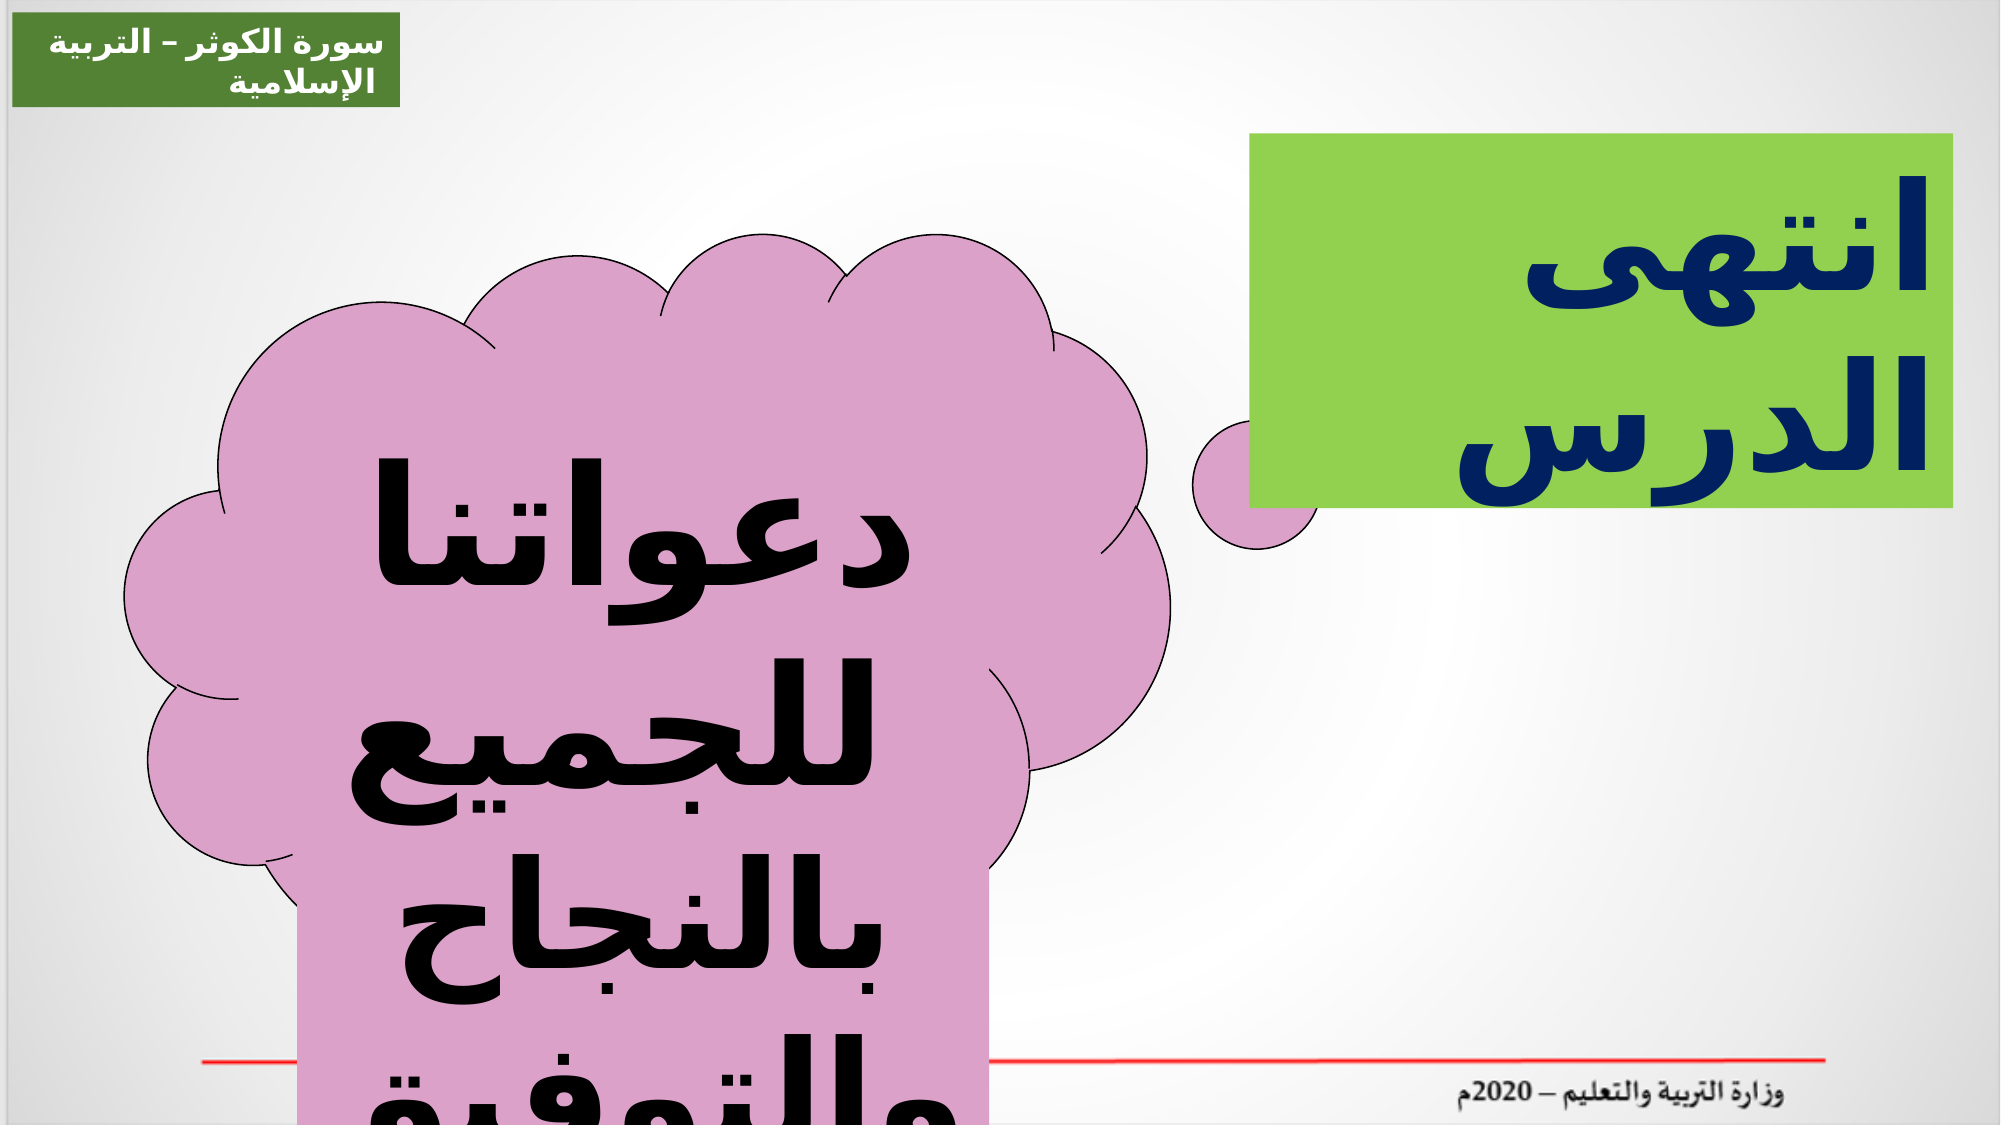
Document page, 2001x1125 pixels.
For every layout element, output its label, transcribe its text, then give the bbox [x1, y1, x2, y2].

text_box انتهى الدرس [1249, 133, 1954, 509]
text_box سورة الكوثر – التربية الإسلامية [12, 12, 400, 108]
picture [0, 0, 2001, 1125]
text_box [124, 231, 1170, 1003]
